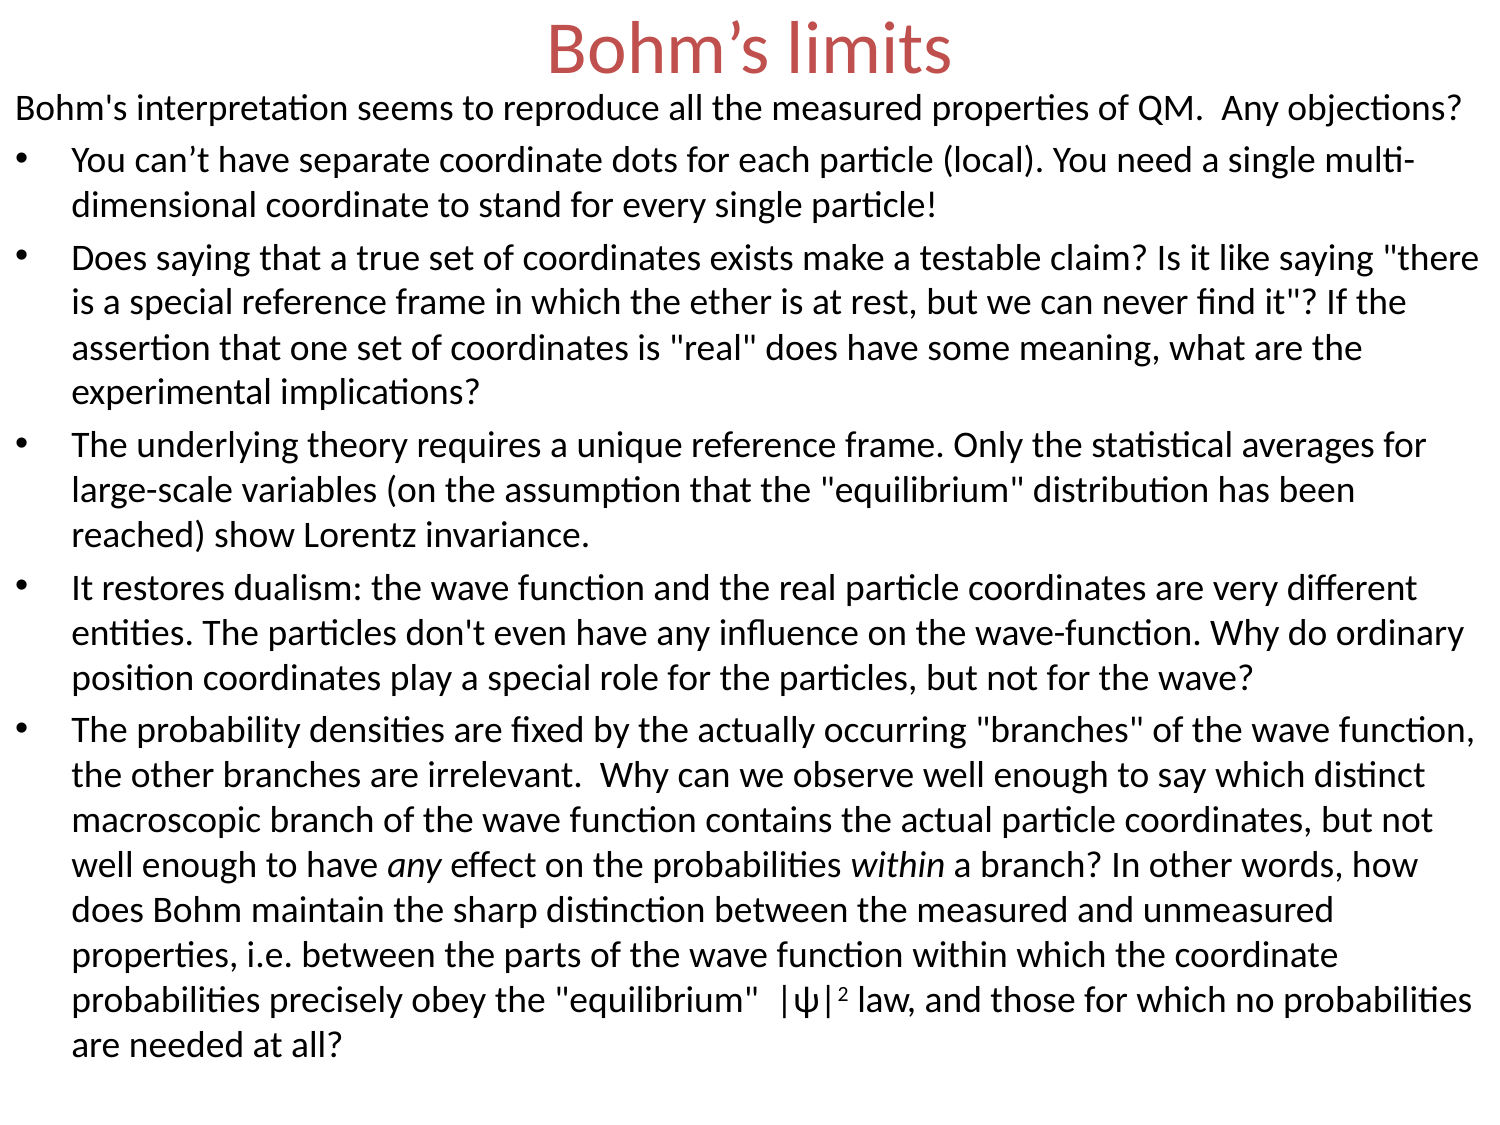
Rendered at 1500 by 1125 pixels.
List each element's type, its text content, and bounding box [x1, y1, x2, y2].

list Bohm's interpretation seems to reproduce all the measured properties of QM. Any objections? You can’t have separate coordinate dots for each particle (local). You need a single multi-dimensional coordinate to stand for every single particle! Does saying that a true set of coordinates exists make a testable claim? Is it like saying "there is a special reference frame in which the ether is at rest, but we can never find it"? If the assertion that one set of coordinates is "real" does have some meaning, what are the experimental implications? The underlying theory requires a unique reference frame. Only the statistical averages for large-scale variables (on the assumption that the "equilibrium" distribution has been reached) show Lorentz invariance. It restores dualism: the wave function and the real particle coordinates are very different entities. The particles don't even have any influence on the wave-function. Why do ordinary position coordinates play a special role for the particles, but not for the wave? The probability densities are fixed by the actually occurring "branches" of the wave function, the other branches are irrelevant. Why can we observe well enough to say which distinct macroscopic branch of the wave function contains the actual particle coordinates, but not well enough to have any effect on the probabilities within a branch? In other words, how does Bohm maintain the sharp distinction between the measured and unmeasured properties, i.e. between the parts of the wave function within which the coordinate probabilities precisely obey the "equilibrium" |ψ|2 law, and those for which no probabilities are needed at all? [0, 75, 1500, 1125]
title Bohm’s limits [75, 0, 1425, 75]
